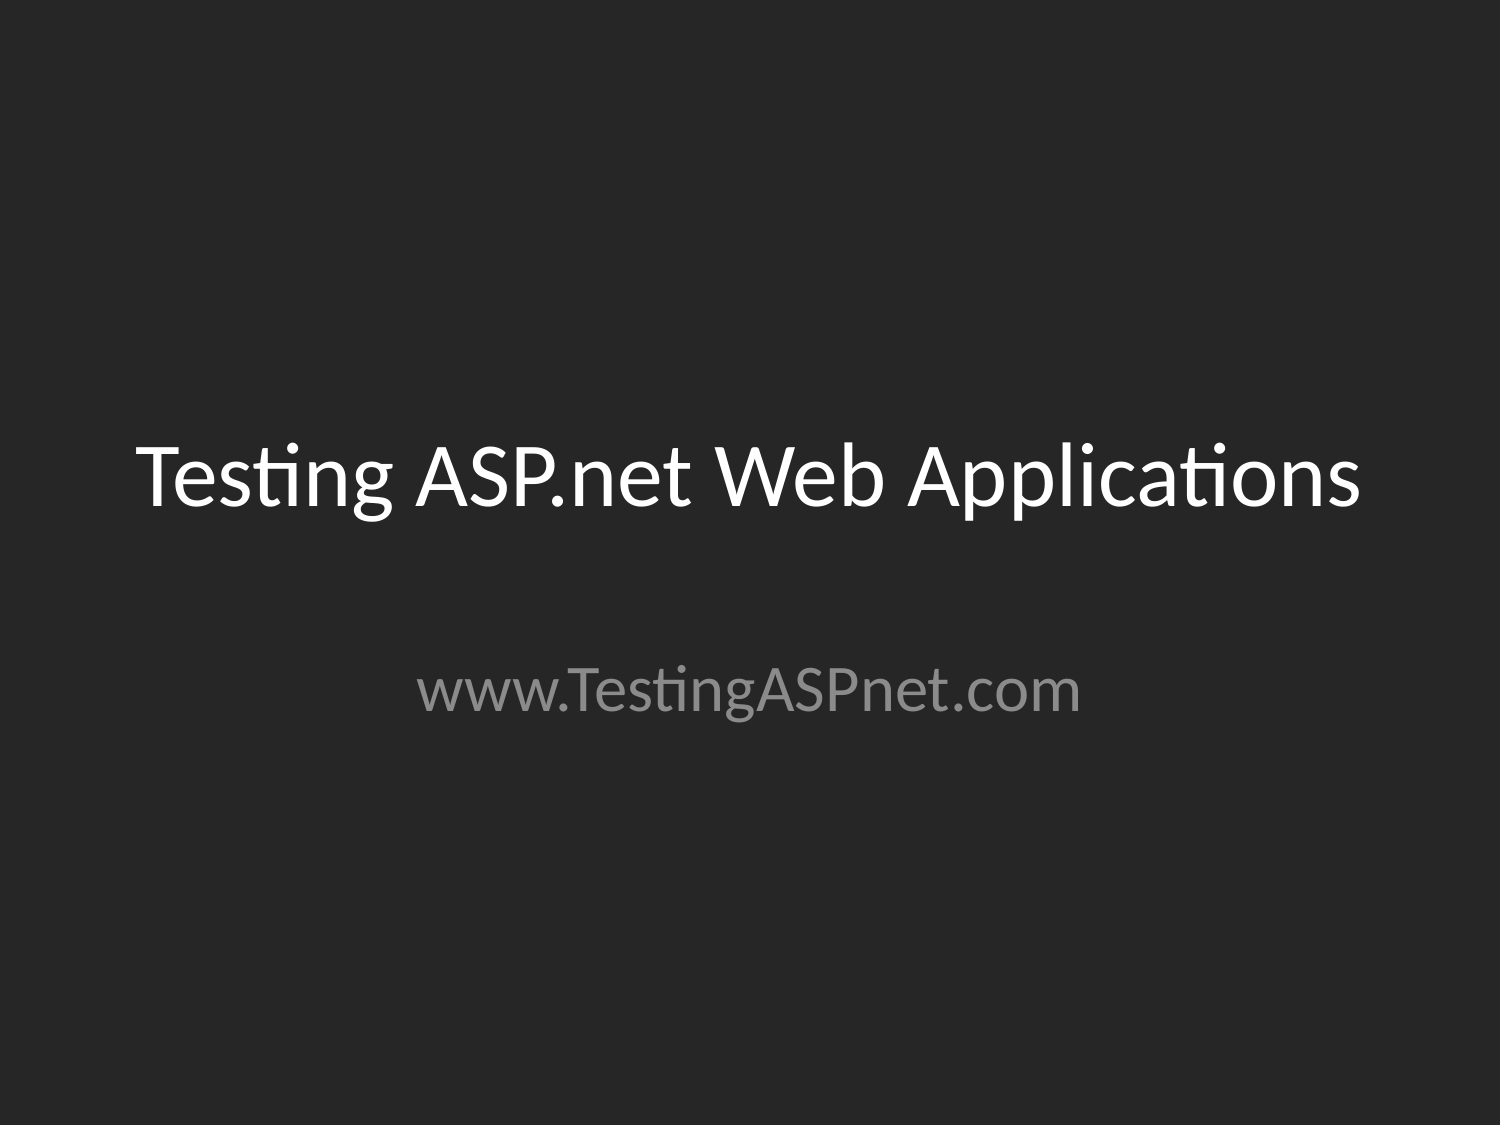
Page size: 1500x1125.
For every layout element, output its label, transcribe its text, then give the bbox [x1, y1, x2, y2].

subtitle www.TestingASPnet.com [225, 637, 1275, 925]
title Testing ASP.net Web Applications [112, 349, 1388, 591]
